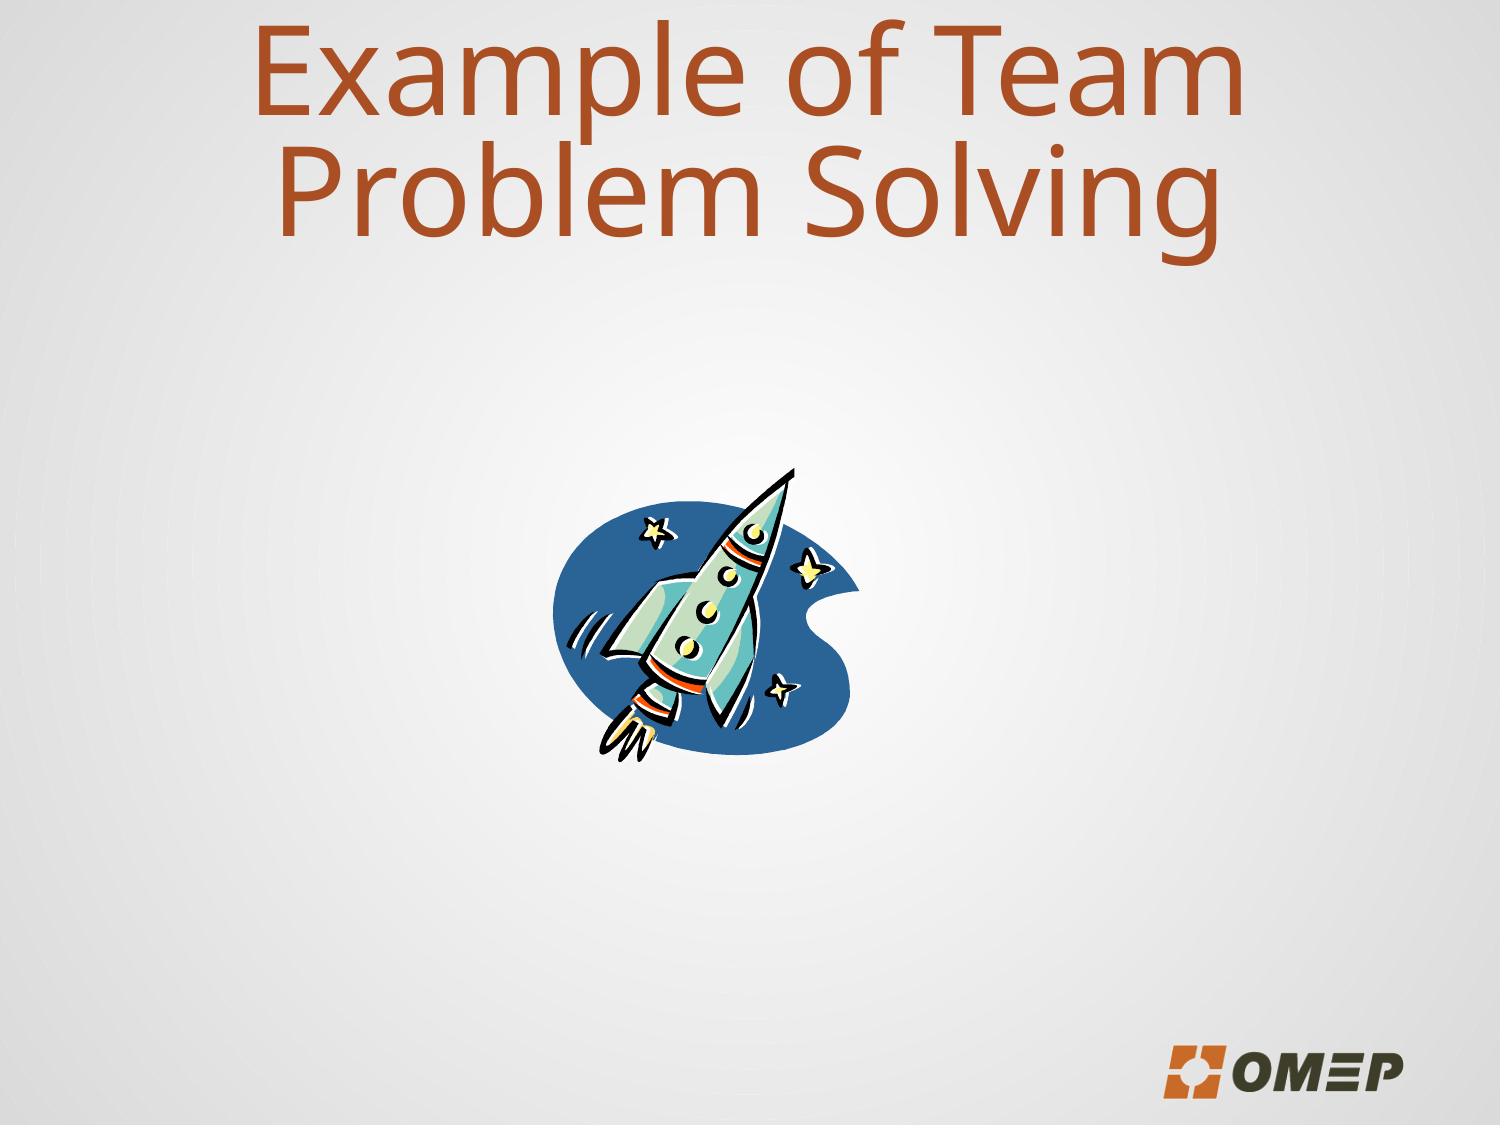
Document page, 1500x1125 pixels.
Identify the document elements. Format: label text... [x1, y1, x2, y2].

picture [1129, 1024, 1429, 1117]
title Example of Team Problem Solving [75, 115, 1425, 269]
picture [547, 462, 865, 768]
